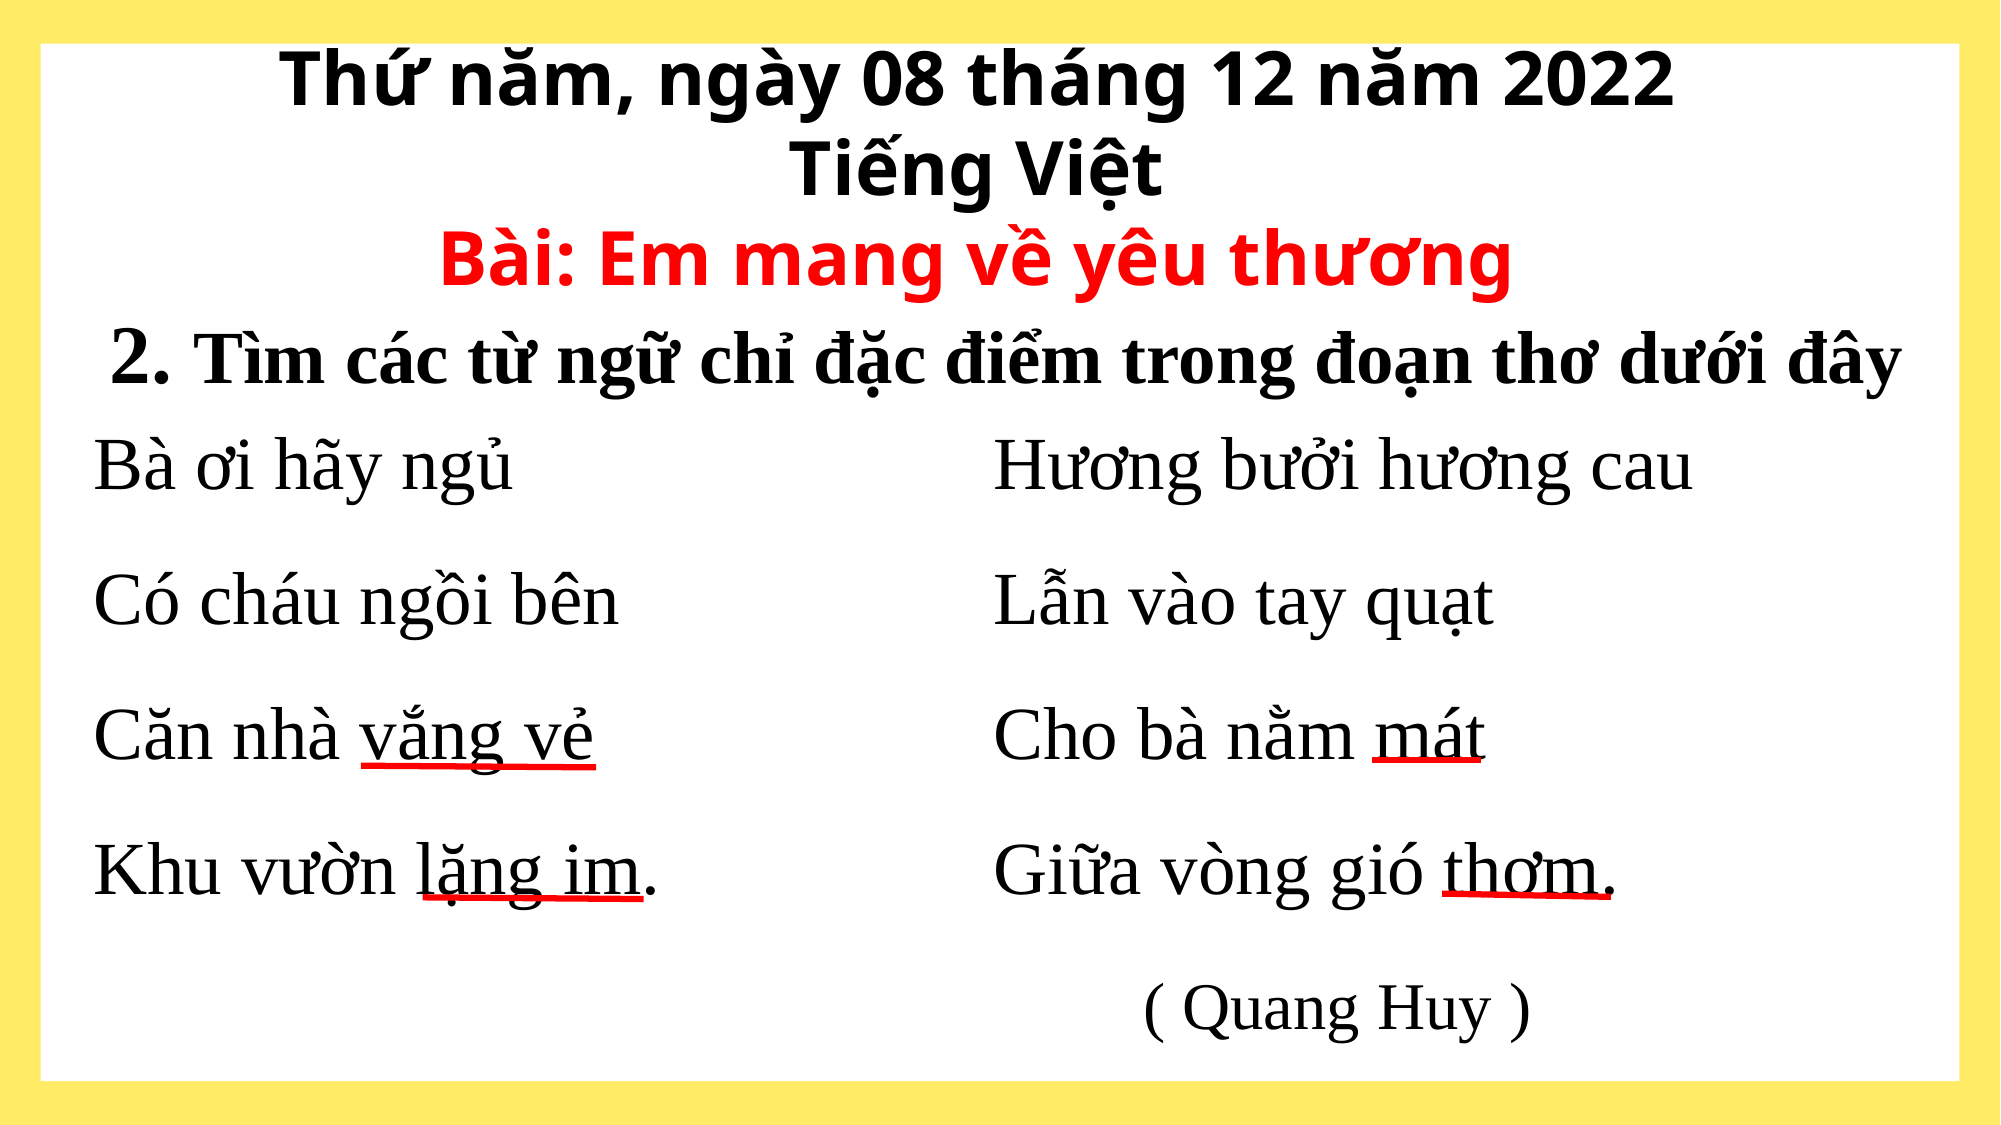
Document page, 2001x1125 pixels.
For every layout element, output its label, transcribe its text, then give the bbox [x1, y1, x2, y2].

text_box 2. Tìm các từ ngữ chỉ đặc điểm trong đoạn thơ dưới đây [95, 292, 1952, 408]
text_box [1442, 893, 1611, 897]
text_box Bà ơi hãy ngủ Hương bưởi hương cau Có cháu ngồi bên Lẫn vào tay quạt Căn nhà vắng vẻ Cho bà nằm mát Khu vườn lặng im. Giữa vòng gió thơm. ( Quang Huy ) [78, 362, 1899, 1052]
text_box Thứ năm, ngày 08 tháng 12 năm 2022 Tiếng Việt Bài: Em mang về yêu thương [253, 23, 1700, 308]
